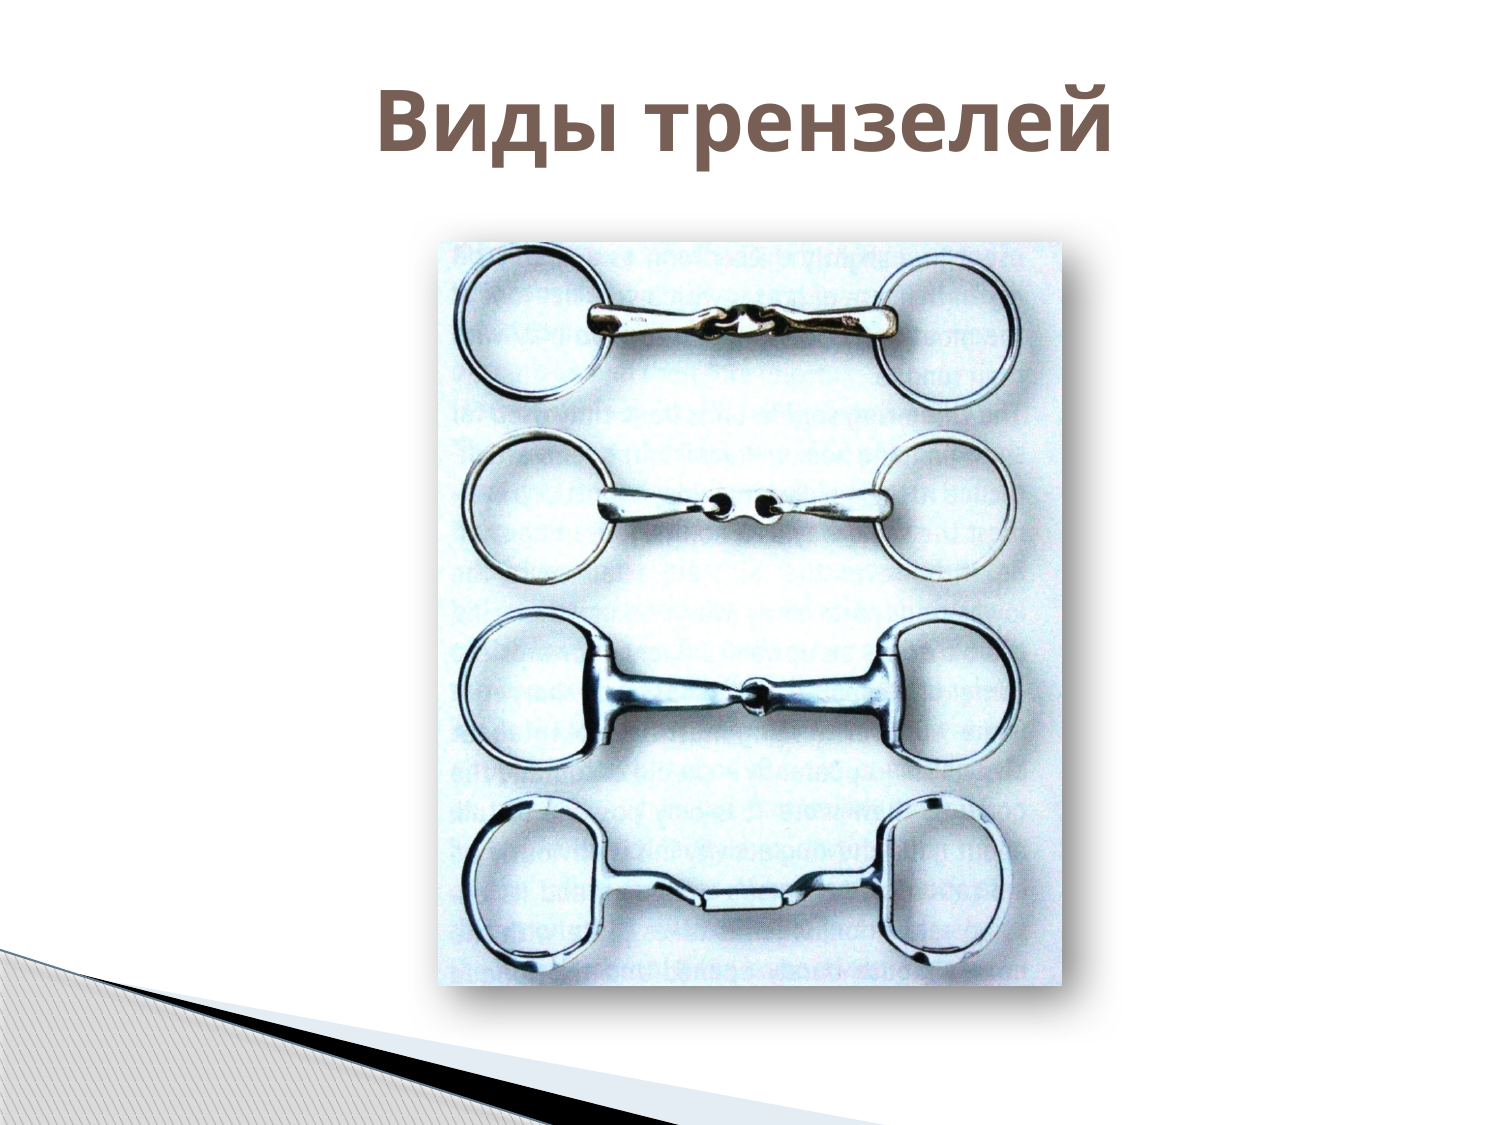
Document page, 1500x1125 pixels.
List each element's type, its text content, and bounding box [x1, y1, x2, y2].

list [438, 242, 1062, 986]
title Виды трензелей [70, 23, 1421, 211]
